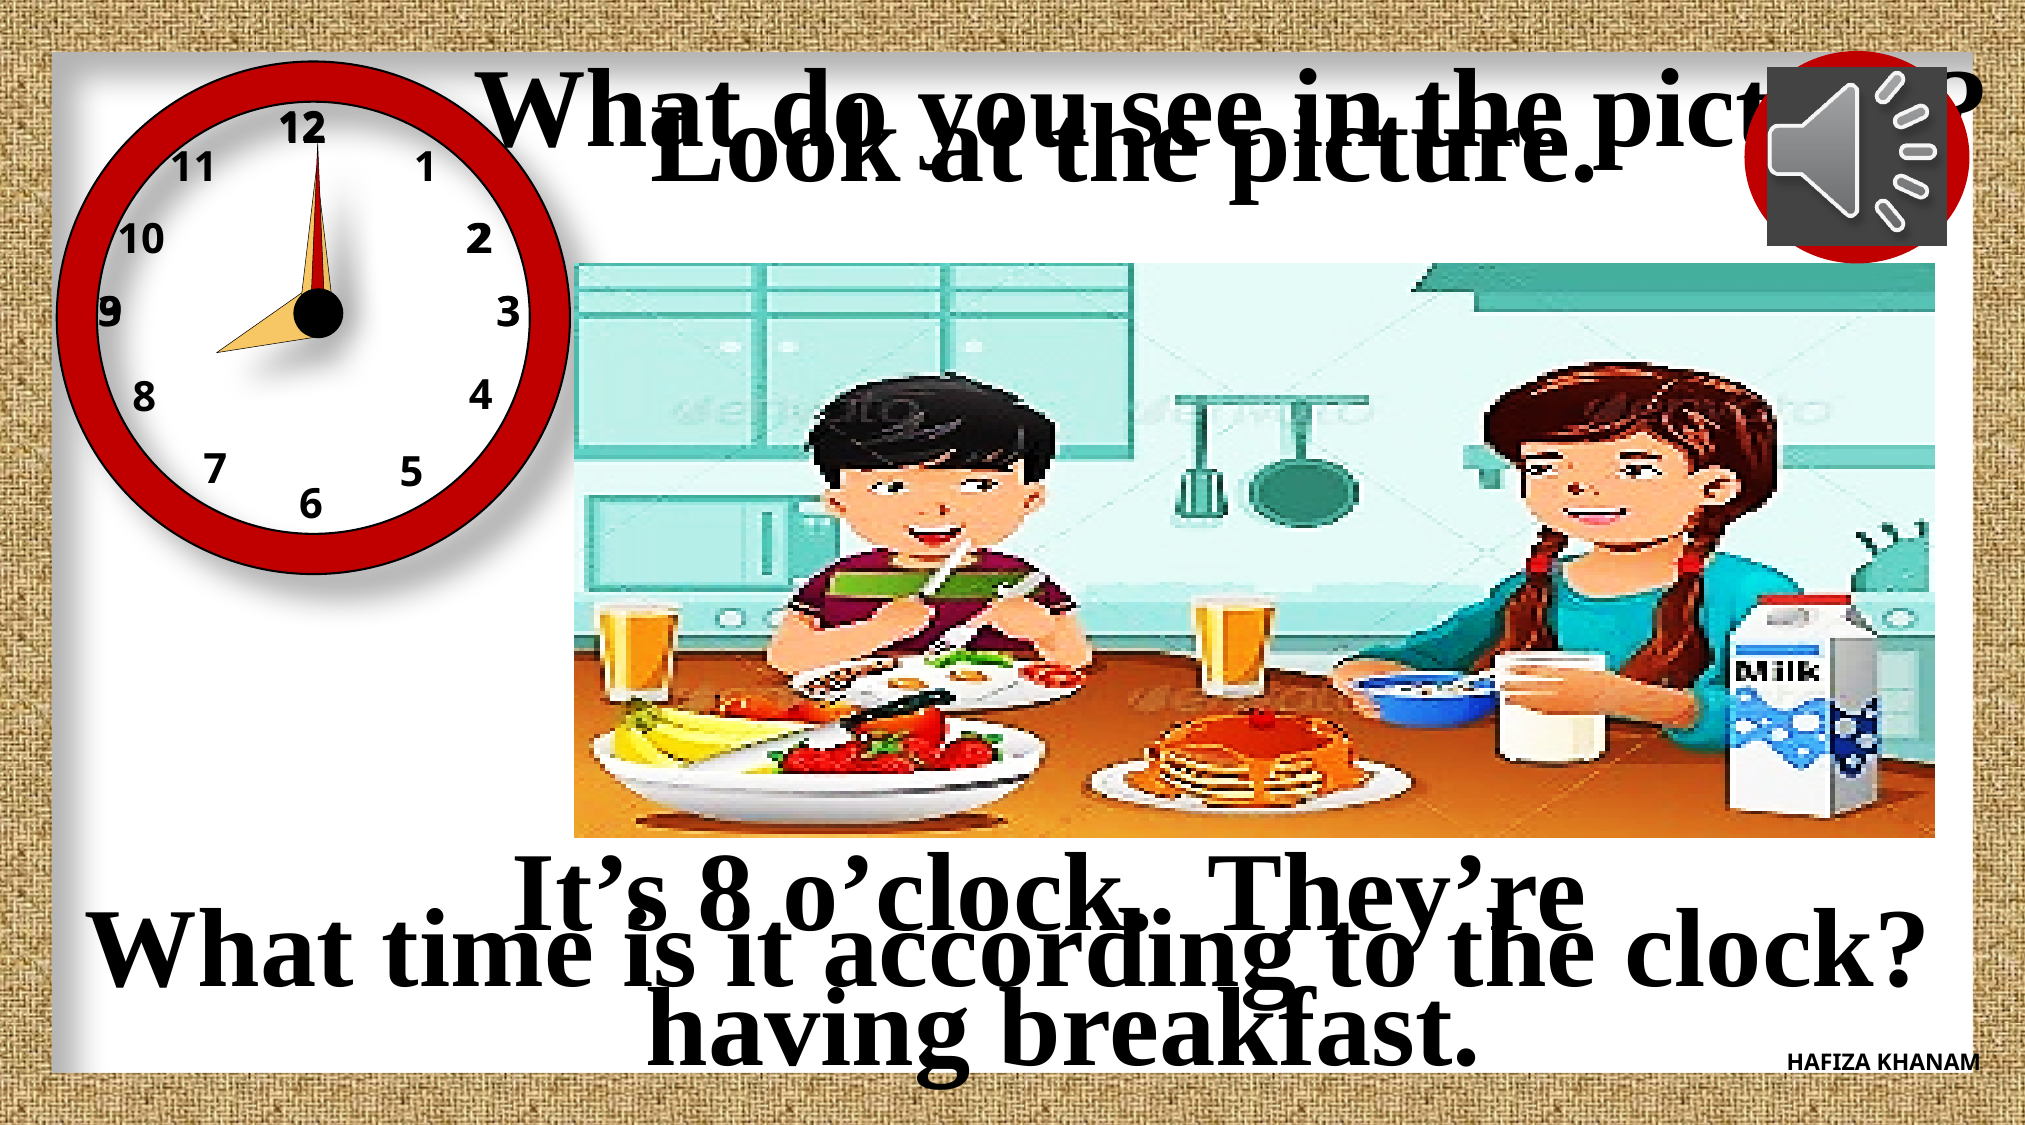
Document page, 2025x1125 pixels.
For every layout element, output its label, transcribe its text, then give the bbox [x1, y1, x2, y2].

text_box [56, 61, 570, 575]
picture [574, 263, 1935, 838]
text_box What do you see in the picture? [458, 26, 2025, 176]
text_box It’s 8 o’clock. They’re having breakfast. [367, 810, 1760, 1096]
text_box Look at the picture. [636, 176, 1726, 212]
picture [1972, 176, 2025, 867]
text_box What time is it according to the clock? [70, 867, 367, 1017]
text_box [1744, 50, 1970, 264]
text_box What time is it according to the clock? [1760, 867, 2025, 1017]
picture [0, 0, 2025, 1125]
